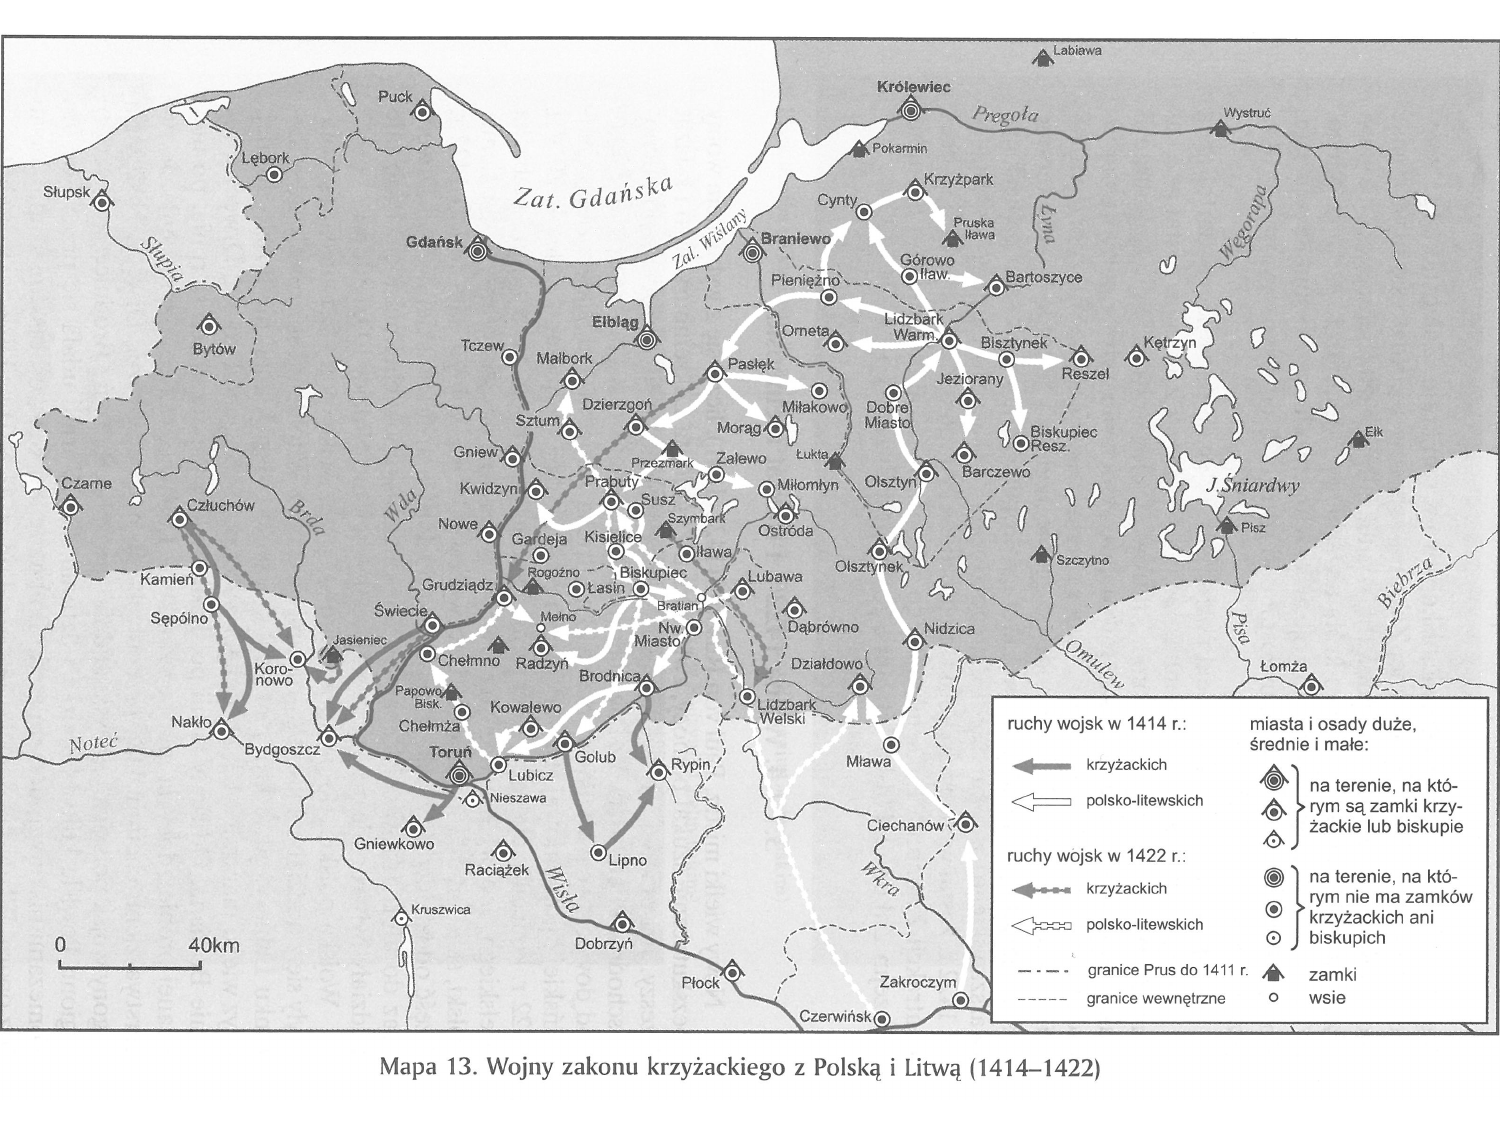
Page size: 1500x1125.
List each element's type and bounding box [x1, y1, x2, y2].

list [0, 31, 1500, 1100]
